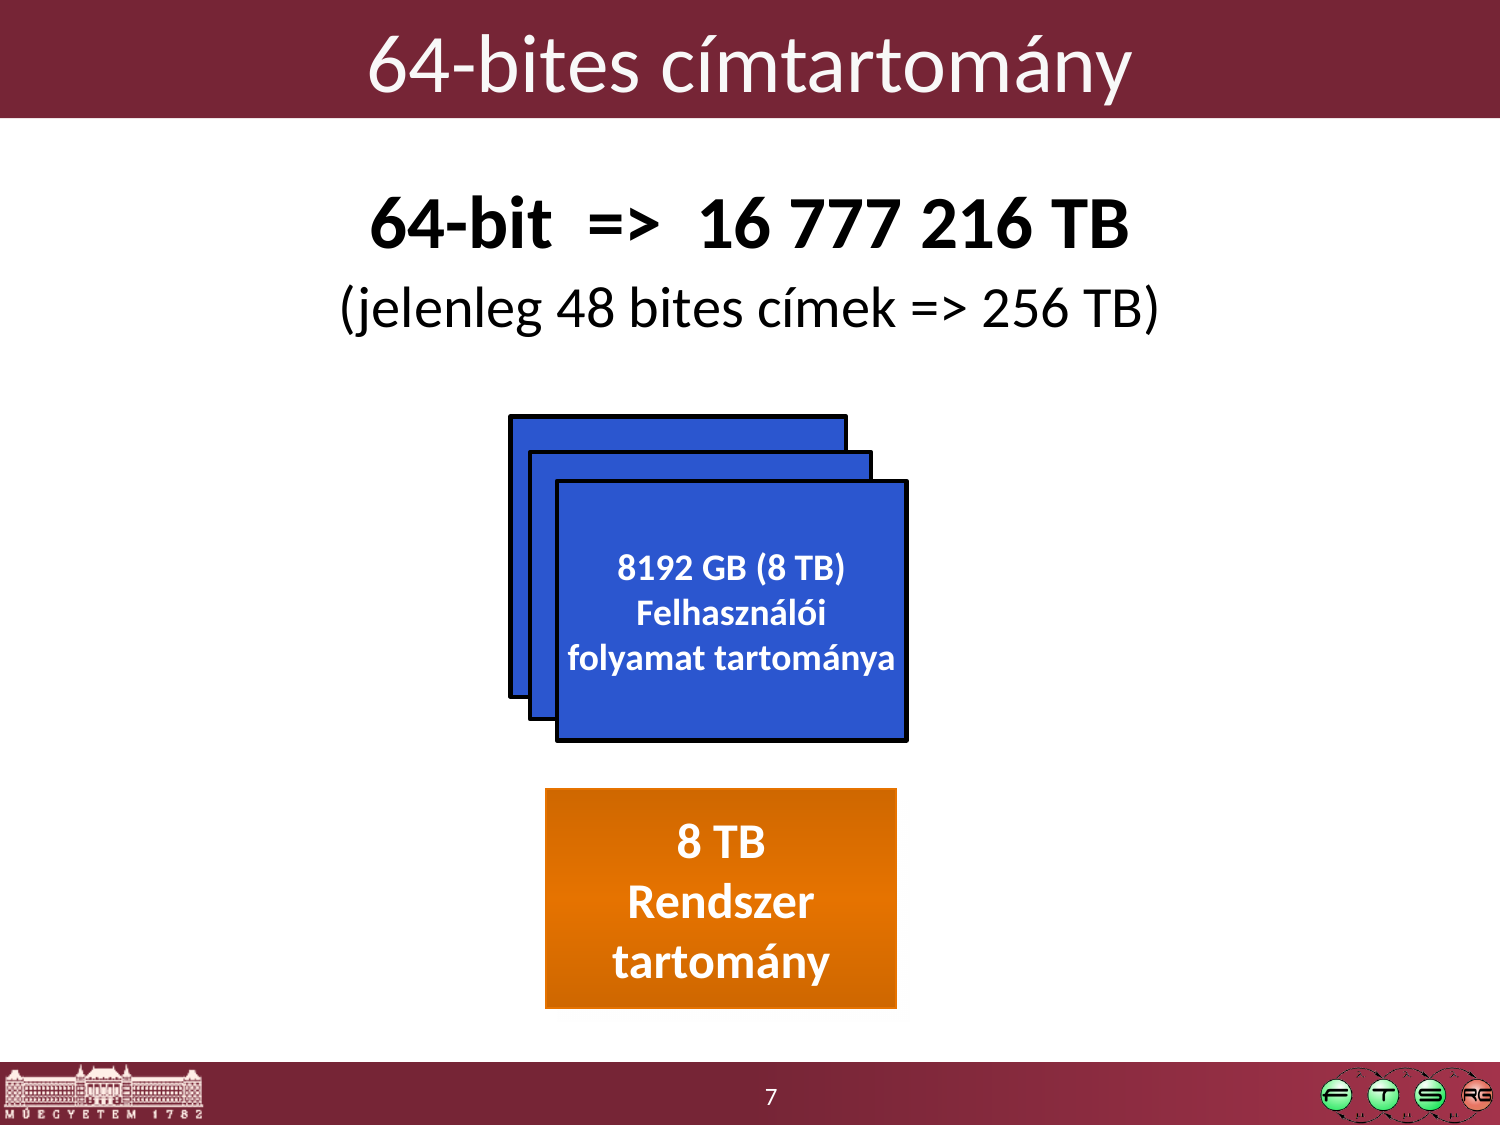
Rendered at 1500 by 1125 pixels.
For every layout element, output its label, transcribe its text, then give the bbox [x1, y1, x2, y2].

text_box [508, 414, 848, 699]
slide_number 7 [527, 1066, 1015, 1125]
text_box [528, 450, 873, 721]
picture [0, 1063, 209, 1123]
title 64-bites címtartomány [0, 0, 1500, 119]
picture [1318, 1065, 1494, 1125]
text_box 8 TB Rendszer tartomány [546, 789, 897, 1008]
list 64-bit => 16 777 216 TB (jelenleg 48 bites címek => 256 TB) [23, 176, 1477, 1048]
text_box 8192 GB (8 TB) Felhasználói folyamat tartománya [555, 479, 909, 743]
